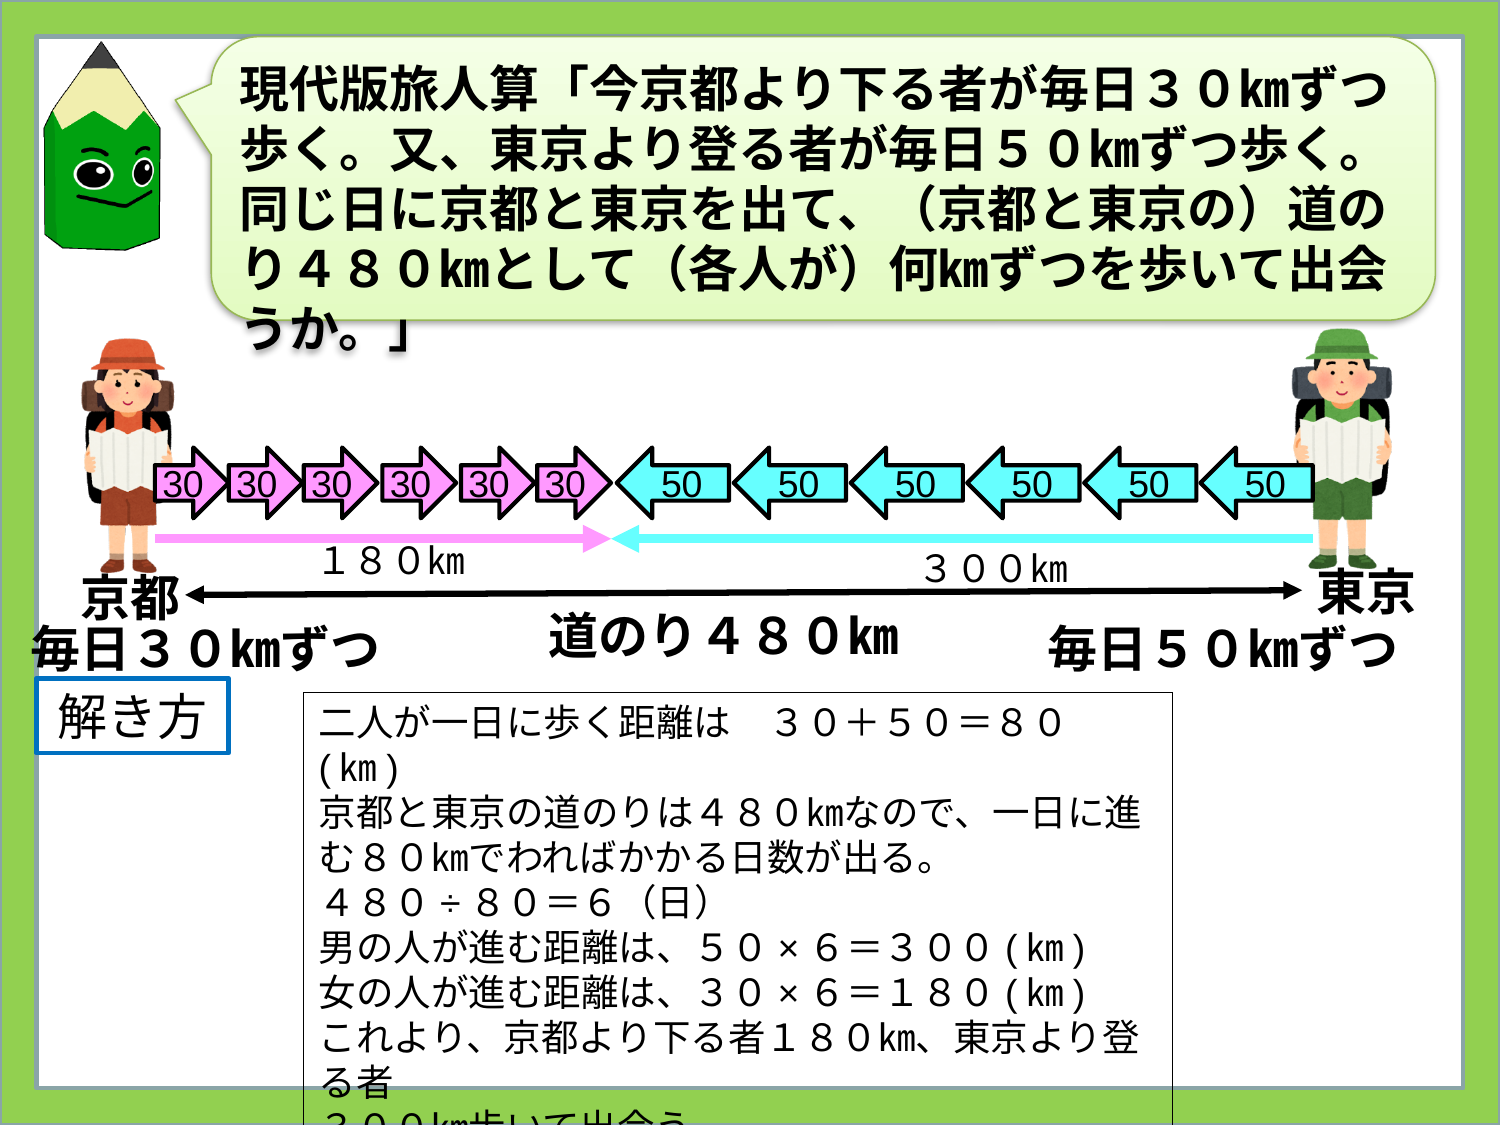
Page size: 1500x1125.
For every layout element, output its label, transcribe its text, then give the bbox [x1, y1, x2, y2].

text_box 毎日５０㎞ずつ [1033, 609, 1413, 685]
text_box 30 [535, 445, 614, 521]
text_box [184, 590, 1302, 596]
text_box １８０㎞ [300, 548, 481, 589]
text_box 50 [614, 445, 732, 521]
text_box 50 [1082, 445, 1199, 521]
text_box 30 [208, 459, 226, 507]
text_box 二人が一日に歩く距離は ３０＋５０＝８０(㎞) 京都と東京の道のりは４８０㎞なので、一日に進む８０㎞でわればかかる日数が出る。 ４８０÷８０＝６（日） 男の人が進む距離は、５０×６＝３００(㎞) 女の人が進む距離は、３０×６＝１８０(㎞) これより、京都より下る者１８０㎞、東京より登る者 ３００㎞歩いて出会う [303, 692, 1173, 1125]
text_box 50 [732, 445, 849, 521]
picture [51, 328, 204, 580]
text_box ３００㎞ [903, 548, 1083, 589]
text_box 50 [1199, 445, 1261, 521]
text_box 道のり４８０㎞ [533, 603, 914, 673]
text_box 京都 [65, 587, 195, 635]
text_box 毎日３０㎞ずつ [15, 609, 396, 685]
picture [1266, 324, 1419, 576]
text_box 解き方 [36, 678, 229, 753]
text_box 50 [965, 445, 1082, 521]
text_box 現代版旅人算「今京都より下る者が毎日３０㎞ずつ歩く。又、東京より登る者が毎日５０㎞ずつ歩く。同じ日に京都と東京を出て、（京都と東京の）道のり４８０㎞として（各人が）何㎞ずつを歩いて出会うか。」 [191, 36, 1436, 321]
text_box 東京 [1302, 552, 1432, 628]
text_box 30 [301, 445, 380, 521]
text_box 30 [458, 445, 535, 521]
text_box １８０㎞ [300, 529, 481, 538]
text_box 50 [849, 445, 965, 521]
text_box 30 [226, 445, 301, 521]
picture [19, 29, 186, 262]
text_box 30 [380, 445, 458, 521]
